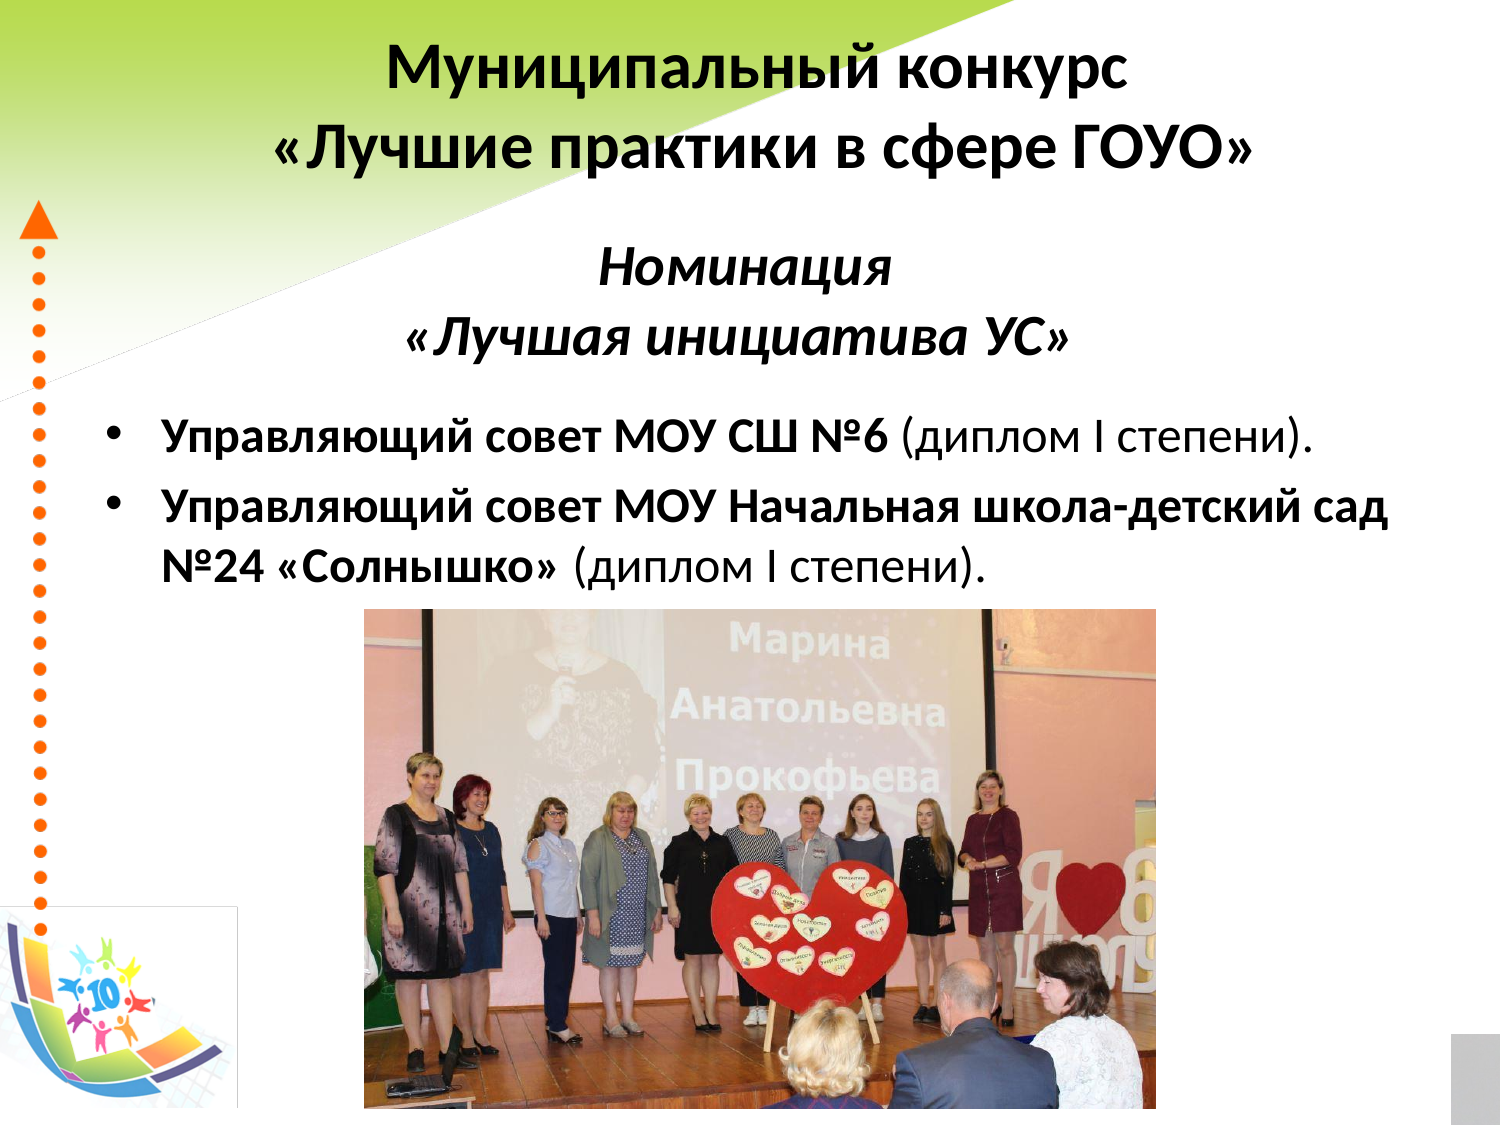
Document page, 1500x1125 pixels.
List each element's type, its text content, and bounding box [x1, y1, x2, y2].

list Номинация «Лучшая инициатива УС» Управляющий совет МОУ СШ №6 (диплом I степени). Управляющий совет МОУ Начальная школа-детский сад №24 «Солнышко» (диплом I степени). [90, 219, 1414, 963]
picture [1450, 1034, 1500, 1125]
title Муниципальный конкурс «Лучшие практики в сфере ГОУО» [41, 30, 1474, 173]
picture [0, 0, 1157, 1110]
